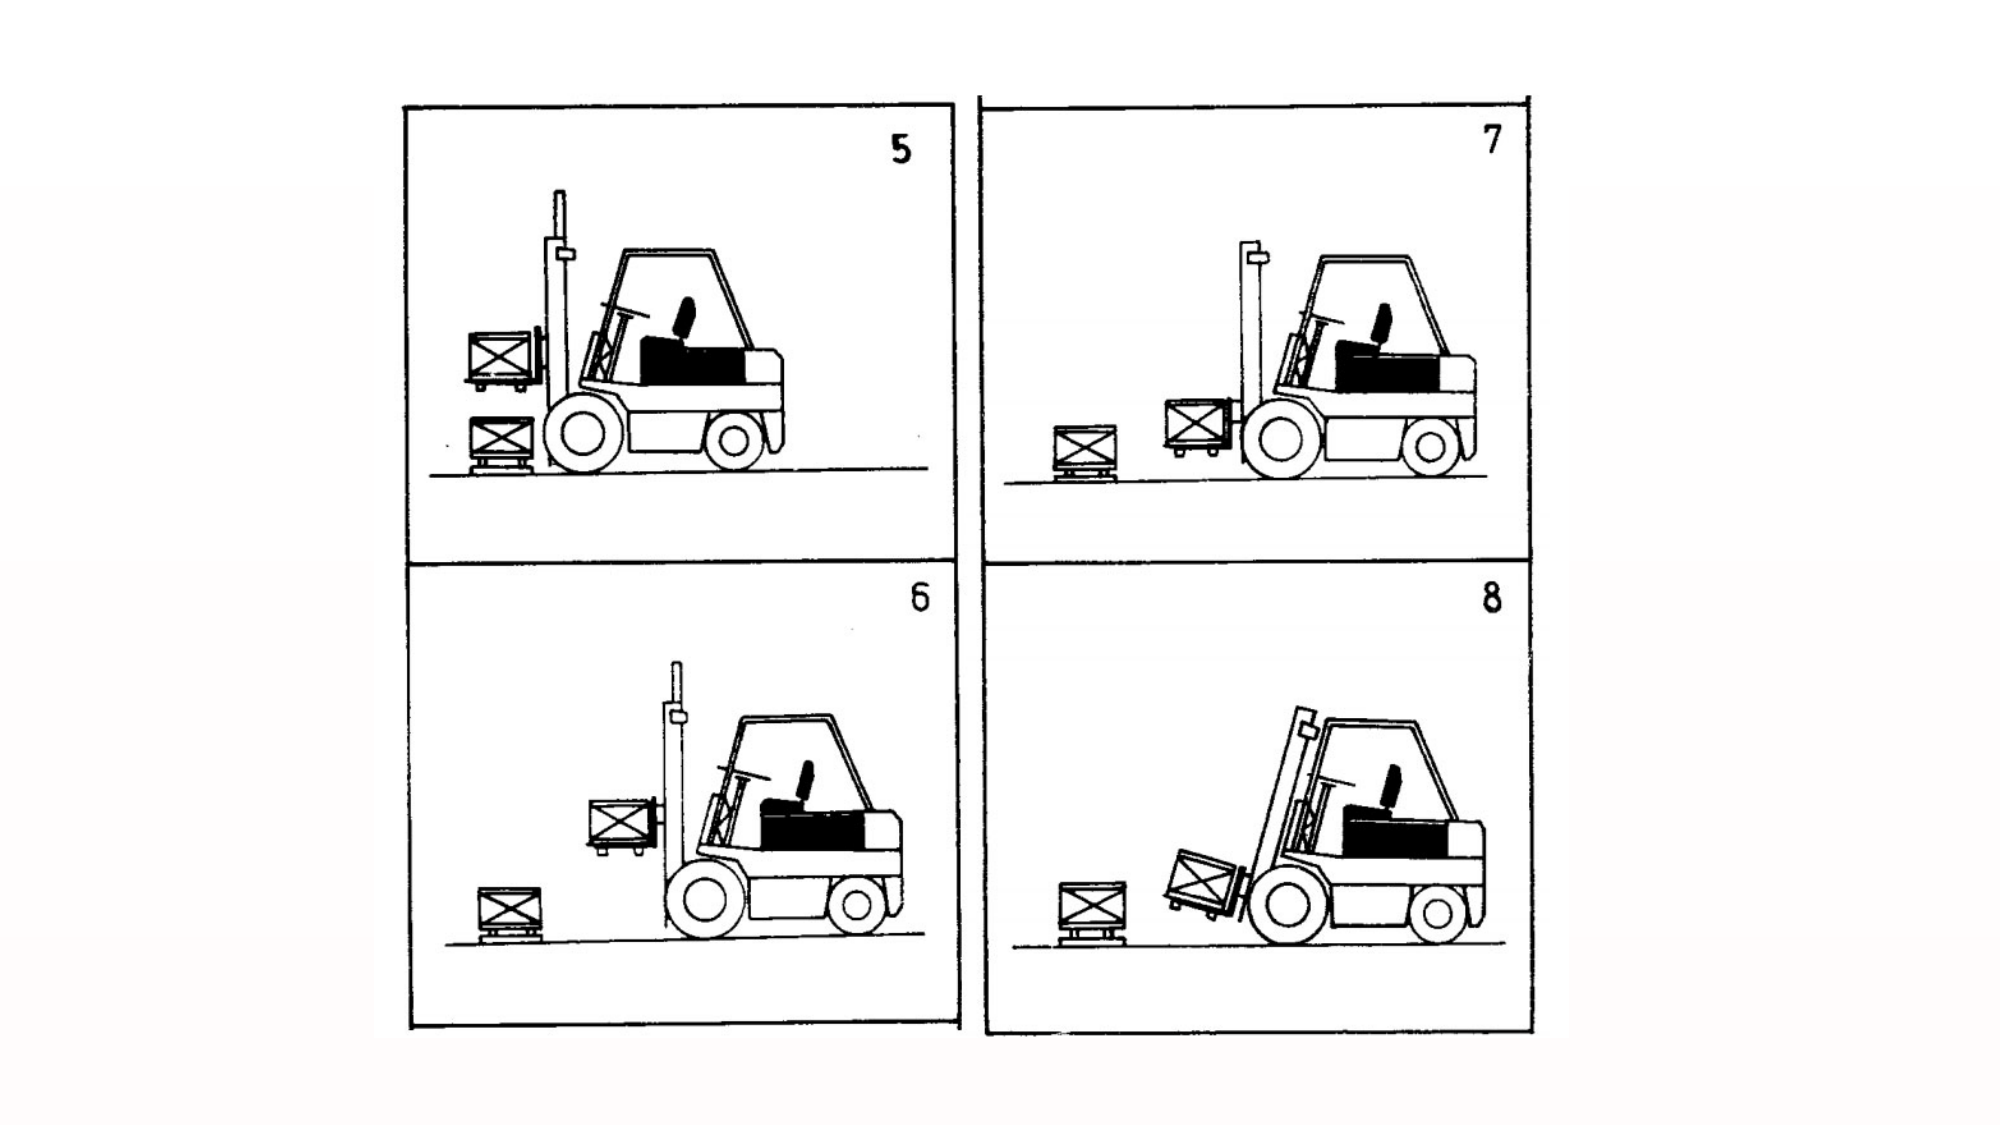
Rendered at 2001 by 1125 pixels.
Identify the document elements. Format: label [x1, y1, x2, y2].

list [374, 84, 1569, 1038]
